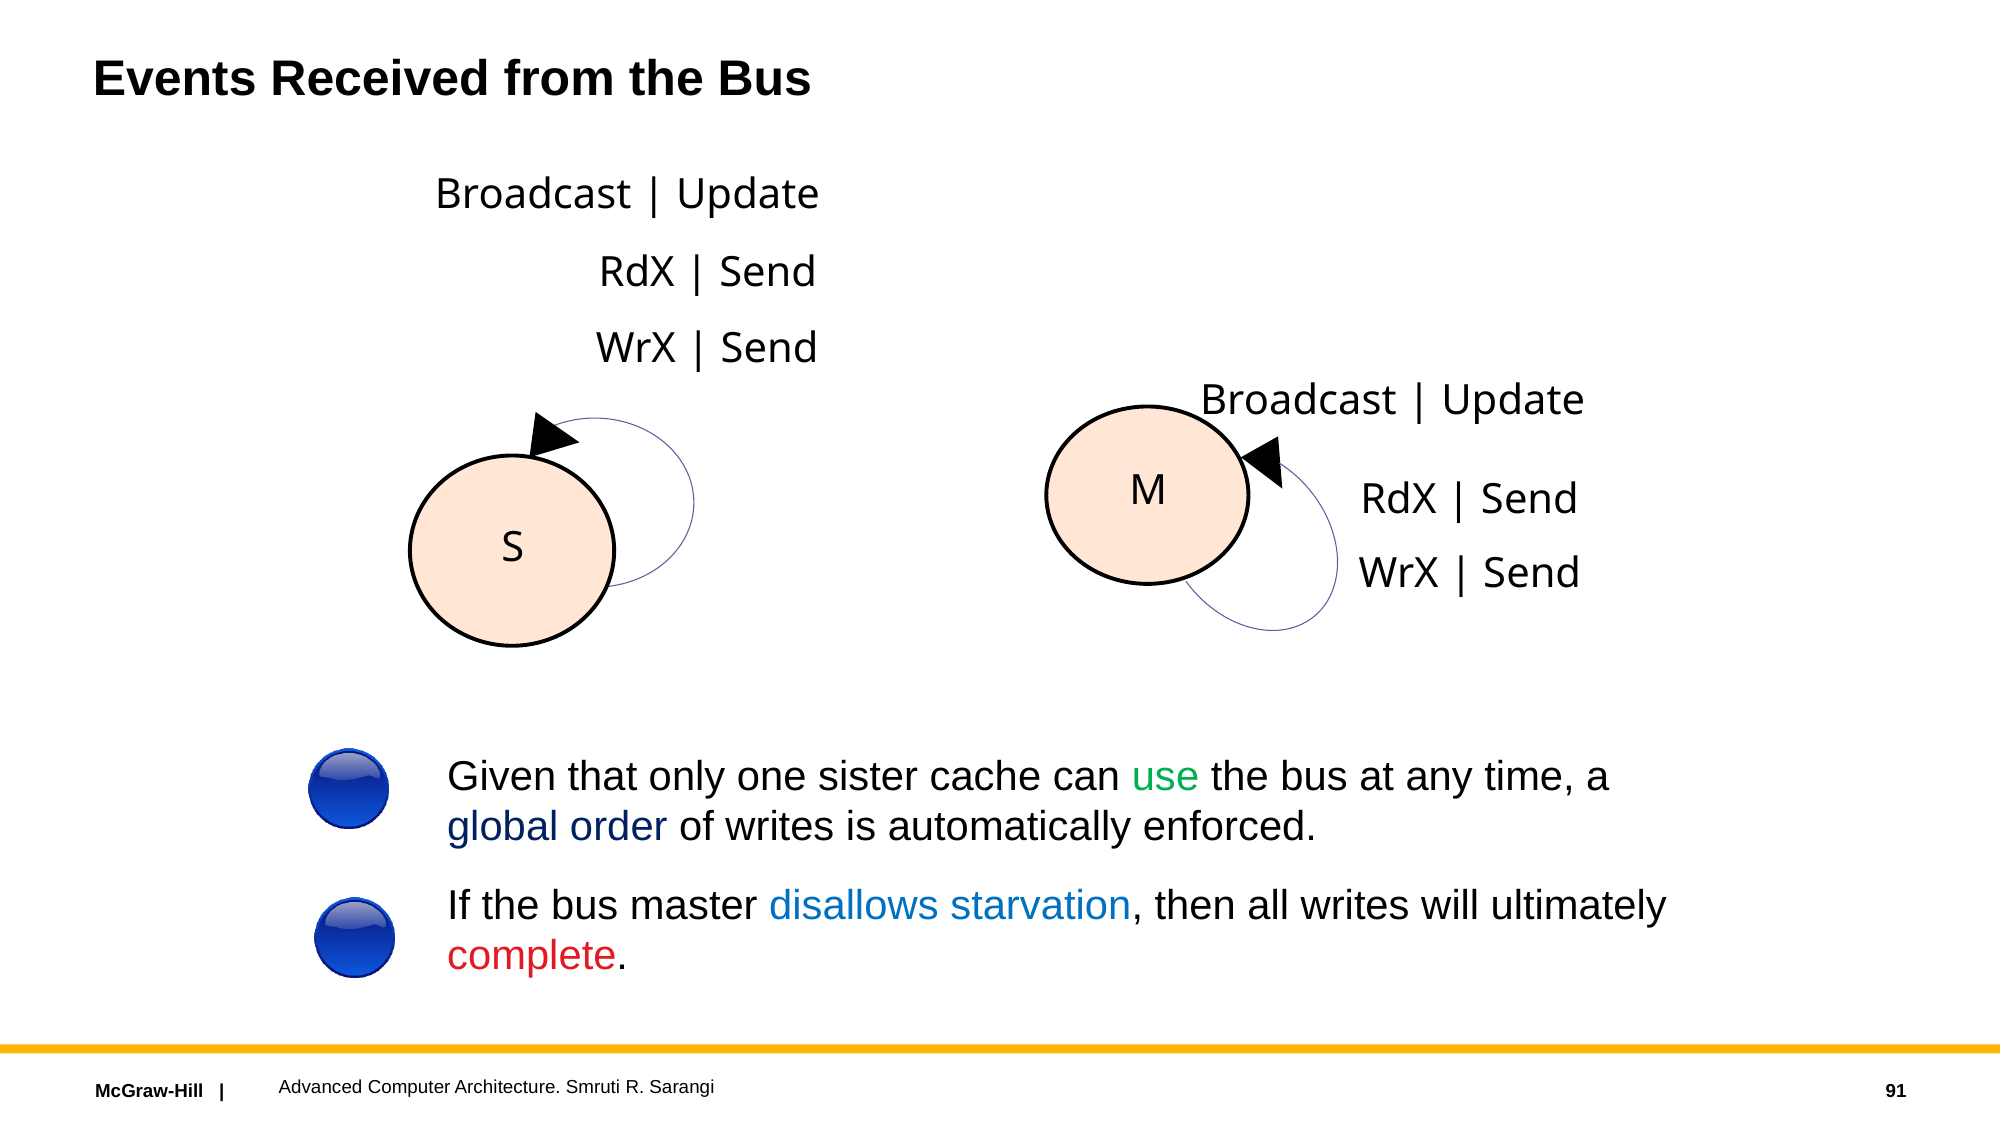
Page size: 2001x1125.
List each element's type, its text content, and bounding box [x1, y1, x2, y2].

title Events Received from the Bus [78, 45, 1578, 180]
footer Advanced Computer Architecture. Smruti R. Sarangi [263, 1067, 1464, 1105]
picture [308, 748, 389, 829]
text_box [290, 167, 816, 646]
text_box If the bus master disallows starvation, then all writes will ultimately complete. [432, 870, 1700, 986]
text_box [1046, 373, 1578, 640]
picture [314, 897, 395, 978]
text_box [816, 239, 1517, 637]
slide_number 91 [1711, 1071, 1922, 1109]
text_box Given that only one sister cache can use the bus at any time, a global order of writes is automatically enforced. [432, 741, 1700, 857]
